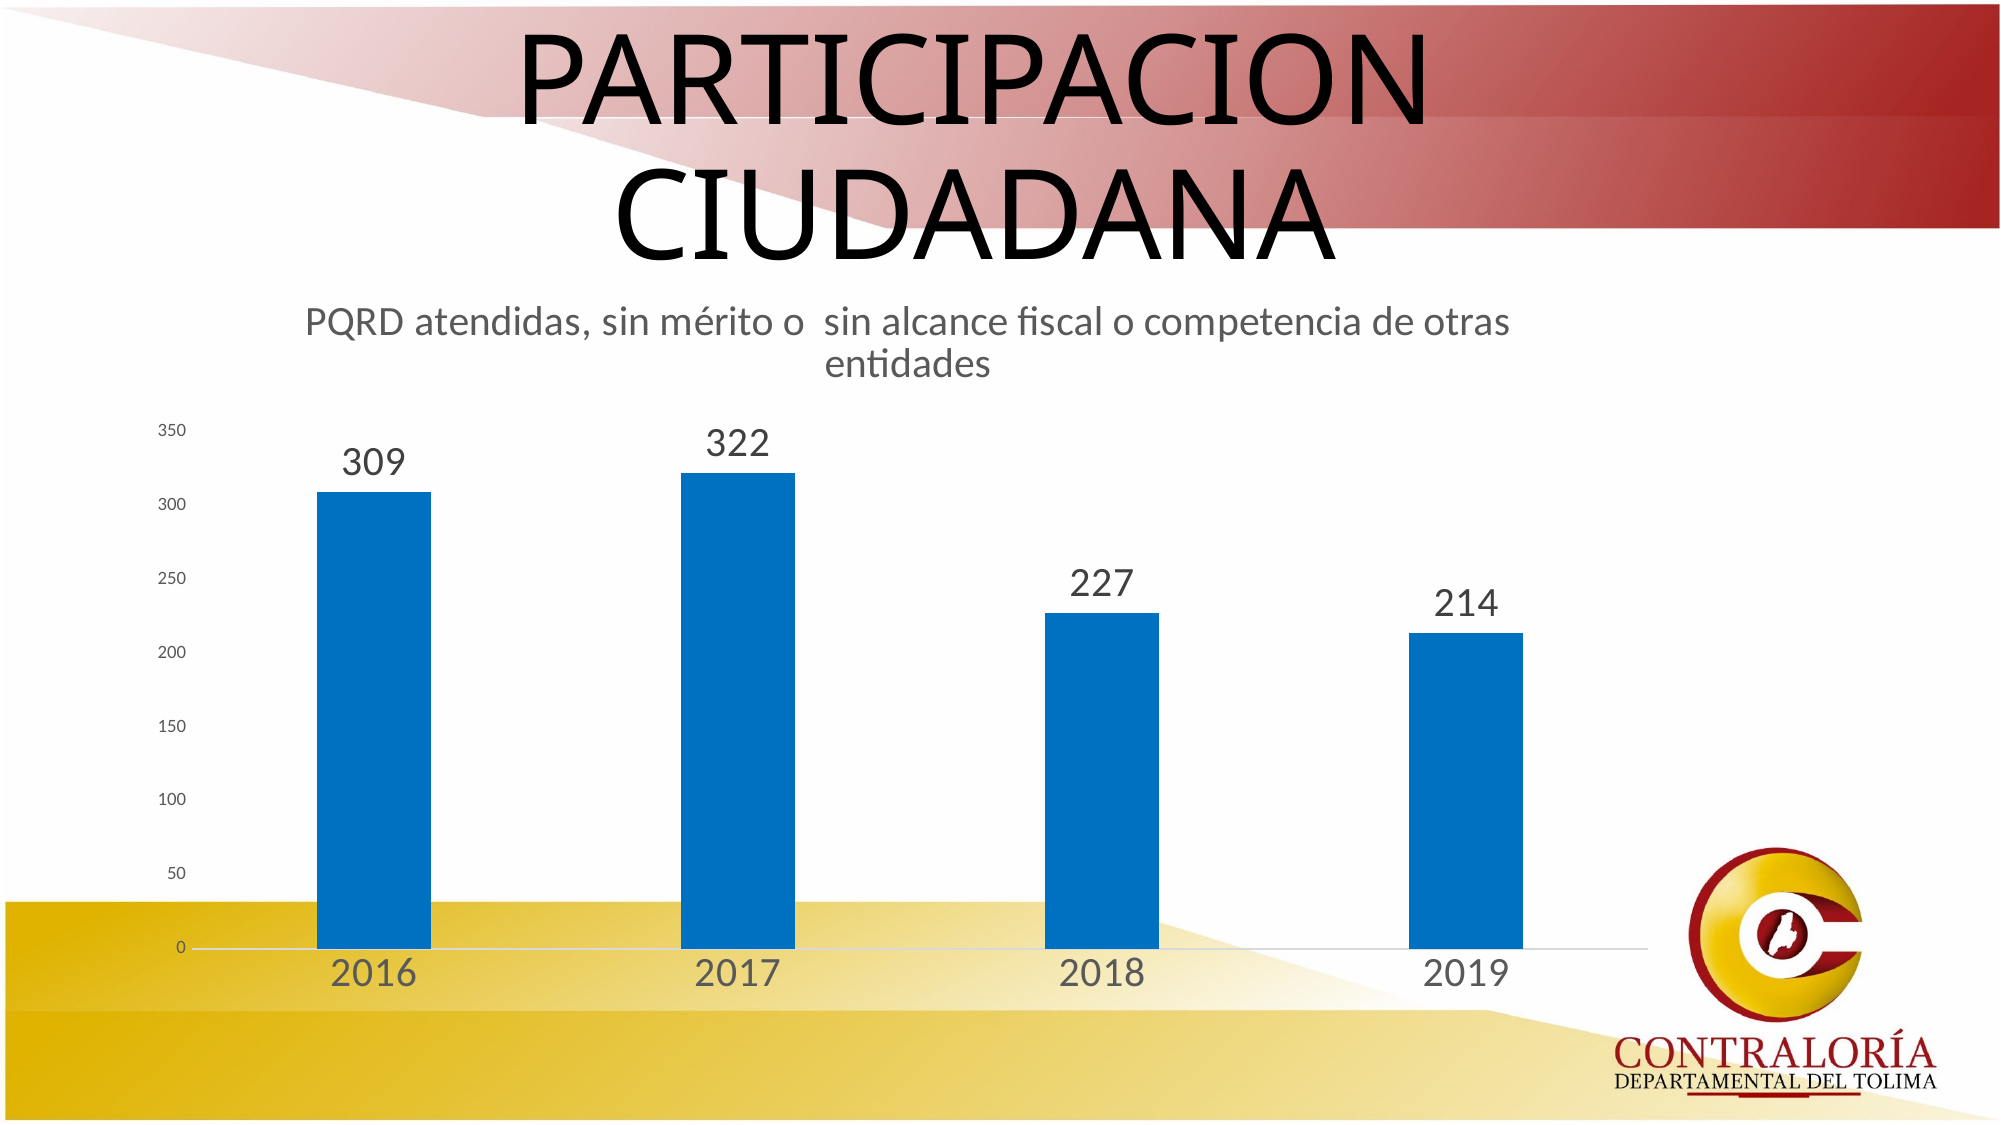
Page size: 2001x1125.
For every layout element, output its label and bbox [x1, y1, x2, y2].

chart [126, 275, 1680, 1012]
picture [0, 0, 2000, 1125]
